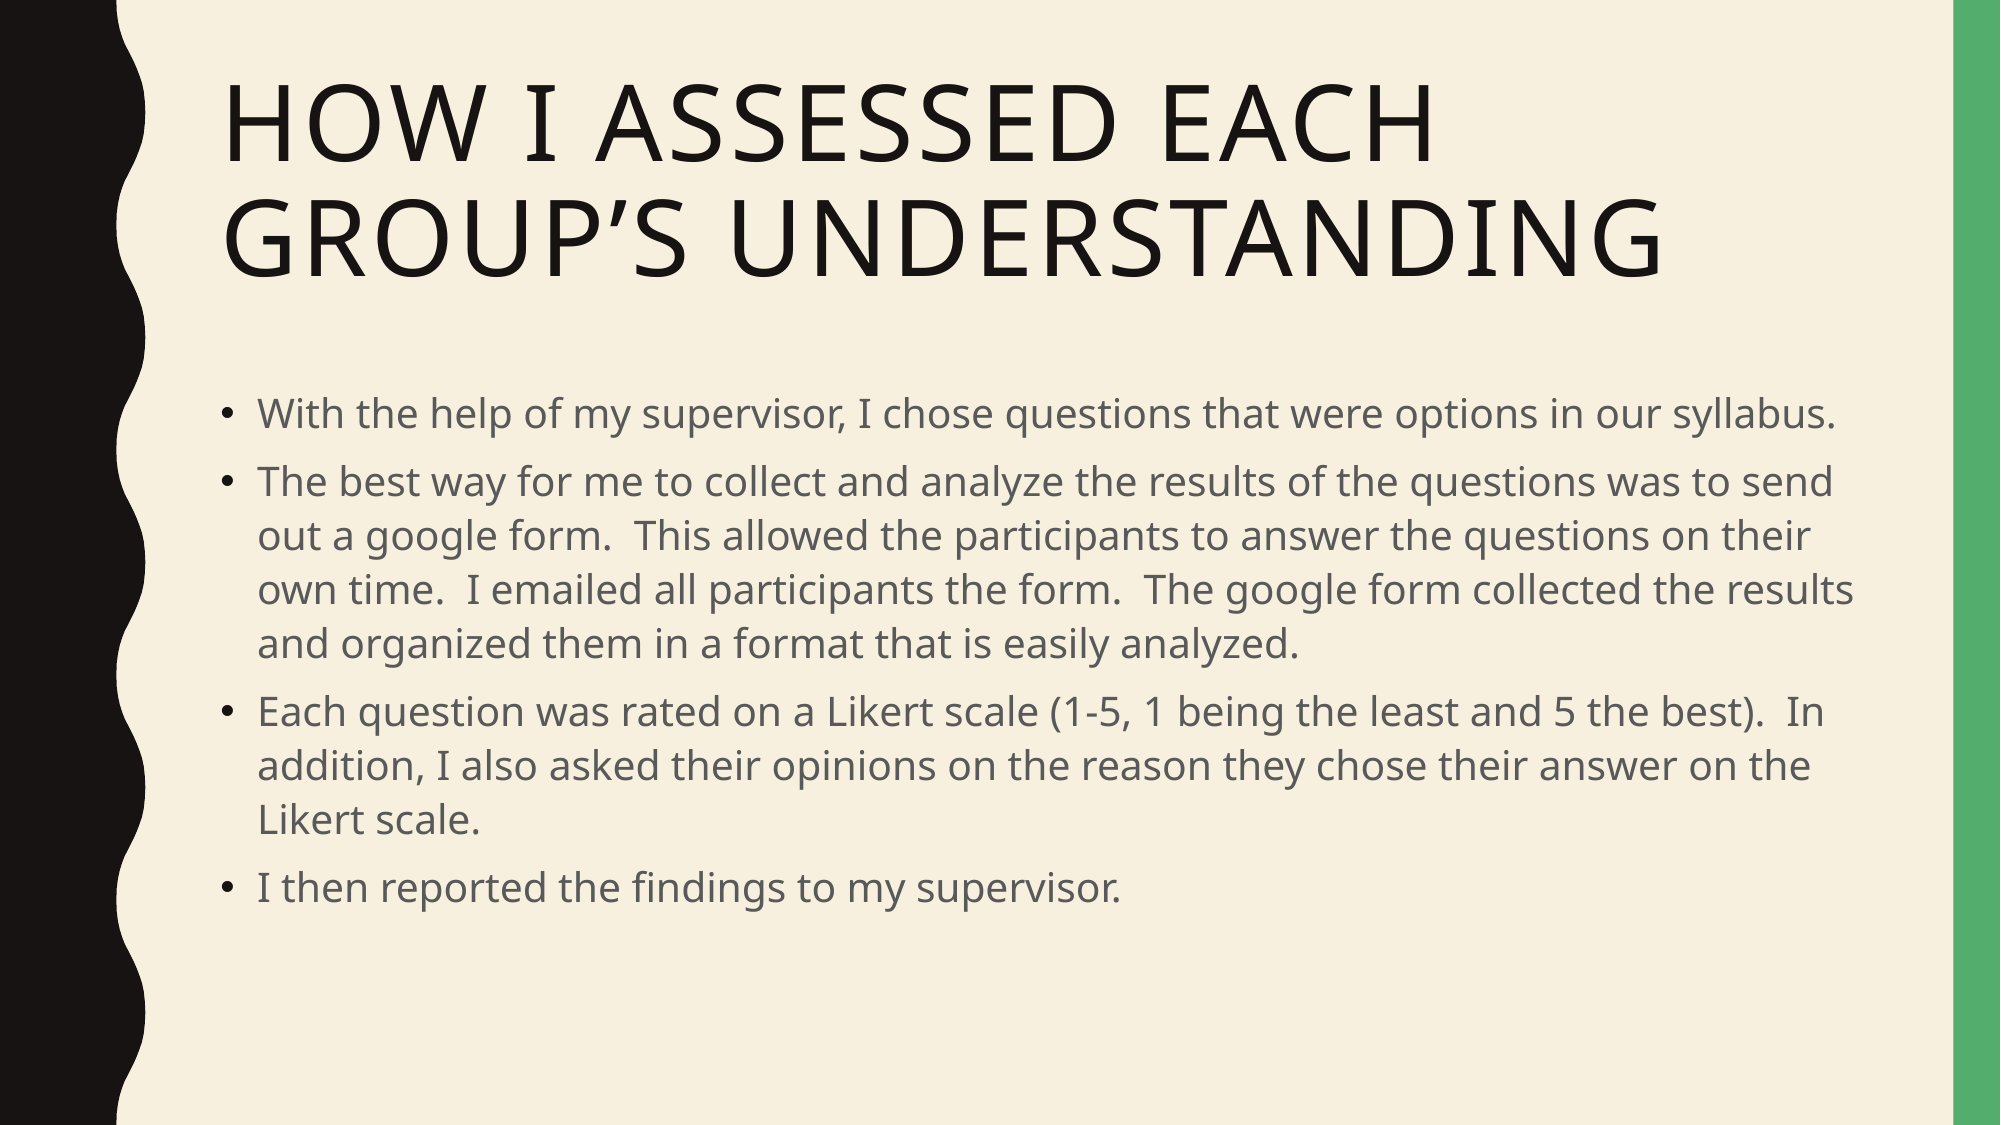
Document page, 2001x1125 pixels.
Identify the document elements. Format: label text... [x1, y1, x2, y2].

title How I assessed each group’s understanding [205, 62, 1875, 308]
list With the help of my supervisor, I chose questions that were options in our syllabus. The best way for me to collect and analyze the results of the questions was to send out a google form. This allowed the participants to answer the questions on their own time. I emailed all participants the form. The google form collected the results and organized them in a format that is easily analyzed. Each question was rated on a Likert scale (1-5, 1 being the least and 5 the best). In addition, I also asked their opinions on the reason they chose their answer on the Likert scale. I then reported the findings to my supervisor. [205, 375, 1875, 965]
